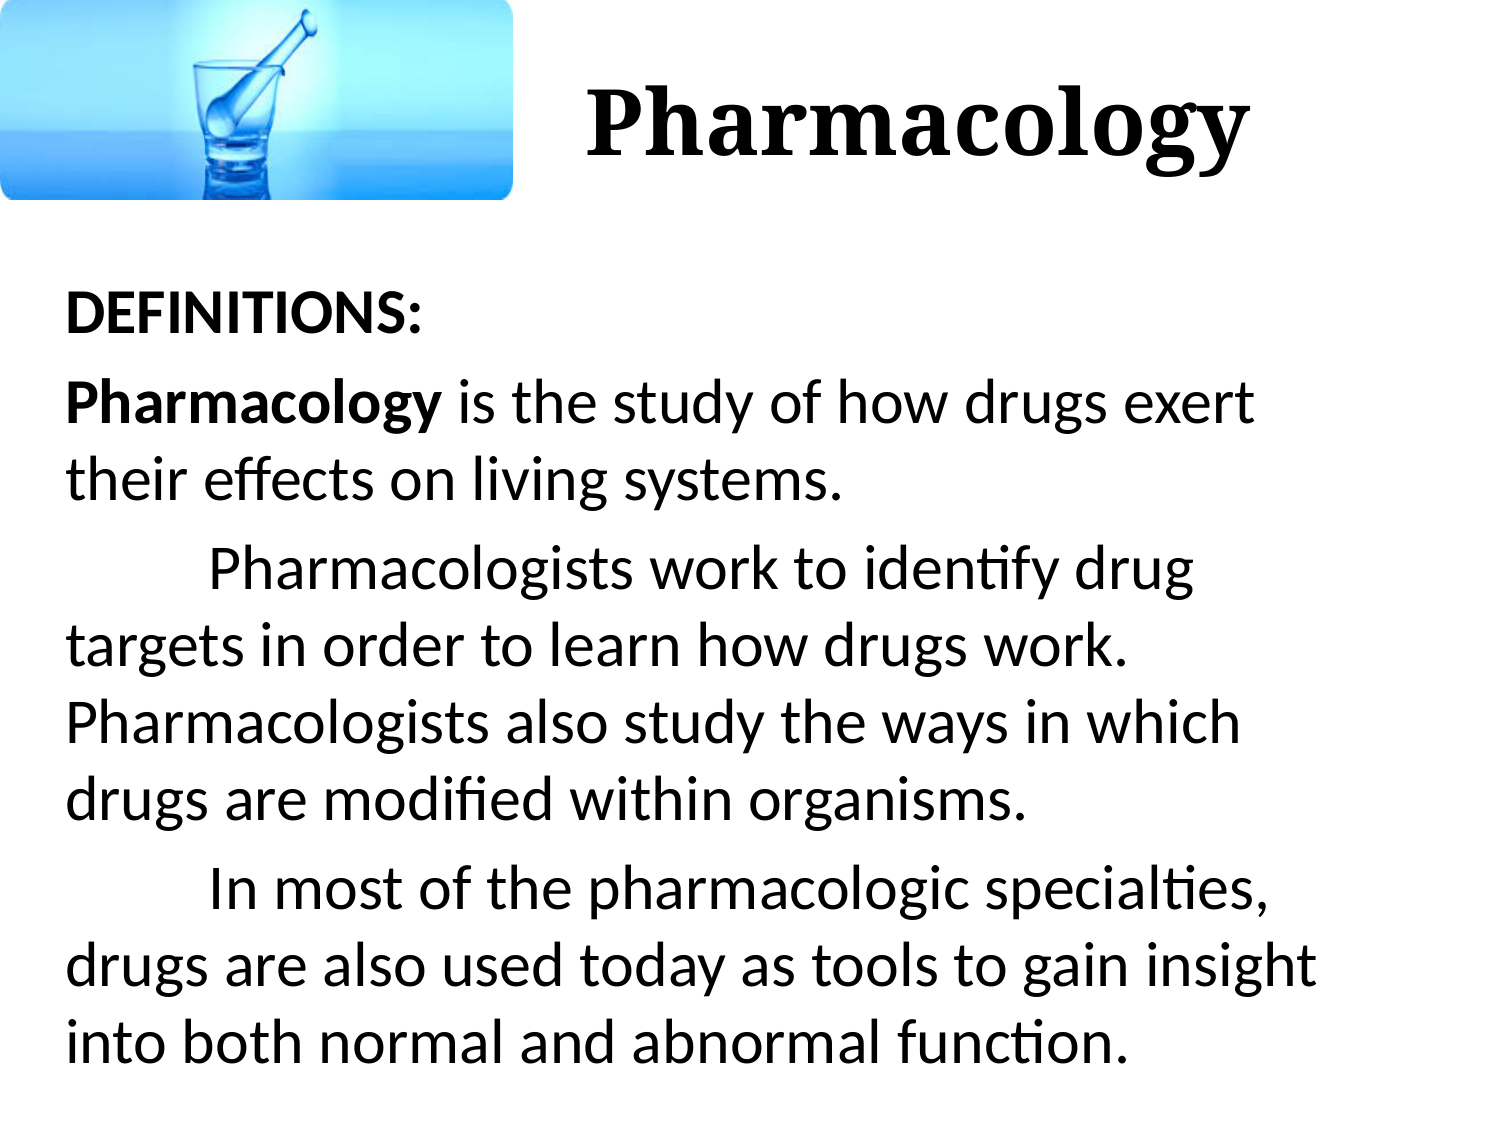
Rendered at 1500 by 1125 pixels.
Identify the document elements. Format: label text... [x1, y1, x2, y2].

title Pharmacology [516, 37, 1388, 200]
subtitle DEFINITIONS: Pharmacology is the study of how drugs exert their effects on living systems. Pharmacologists work to identify drug targets in order to learn how drugs work. Pharmacologists also study the ways in which drugs are modified within organisms. In most of the pharmacologic specialties, drugs are also used today as tools to gain insight into both normal and abnormal function. [50, 262, 1400, 1088]
picture [0, 0, 513, 201]
